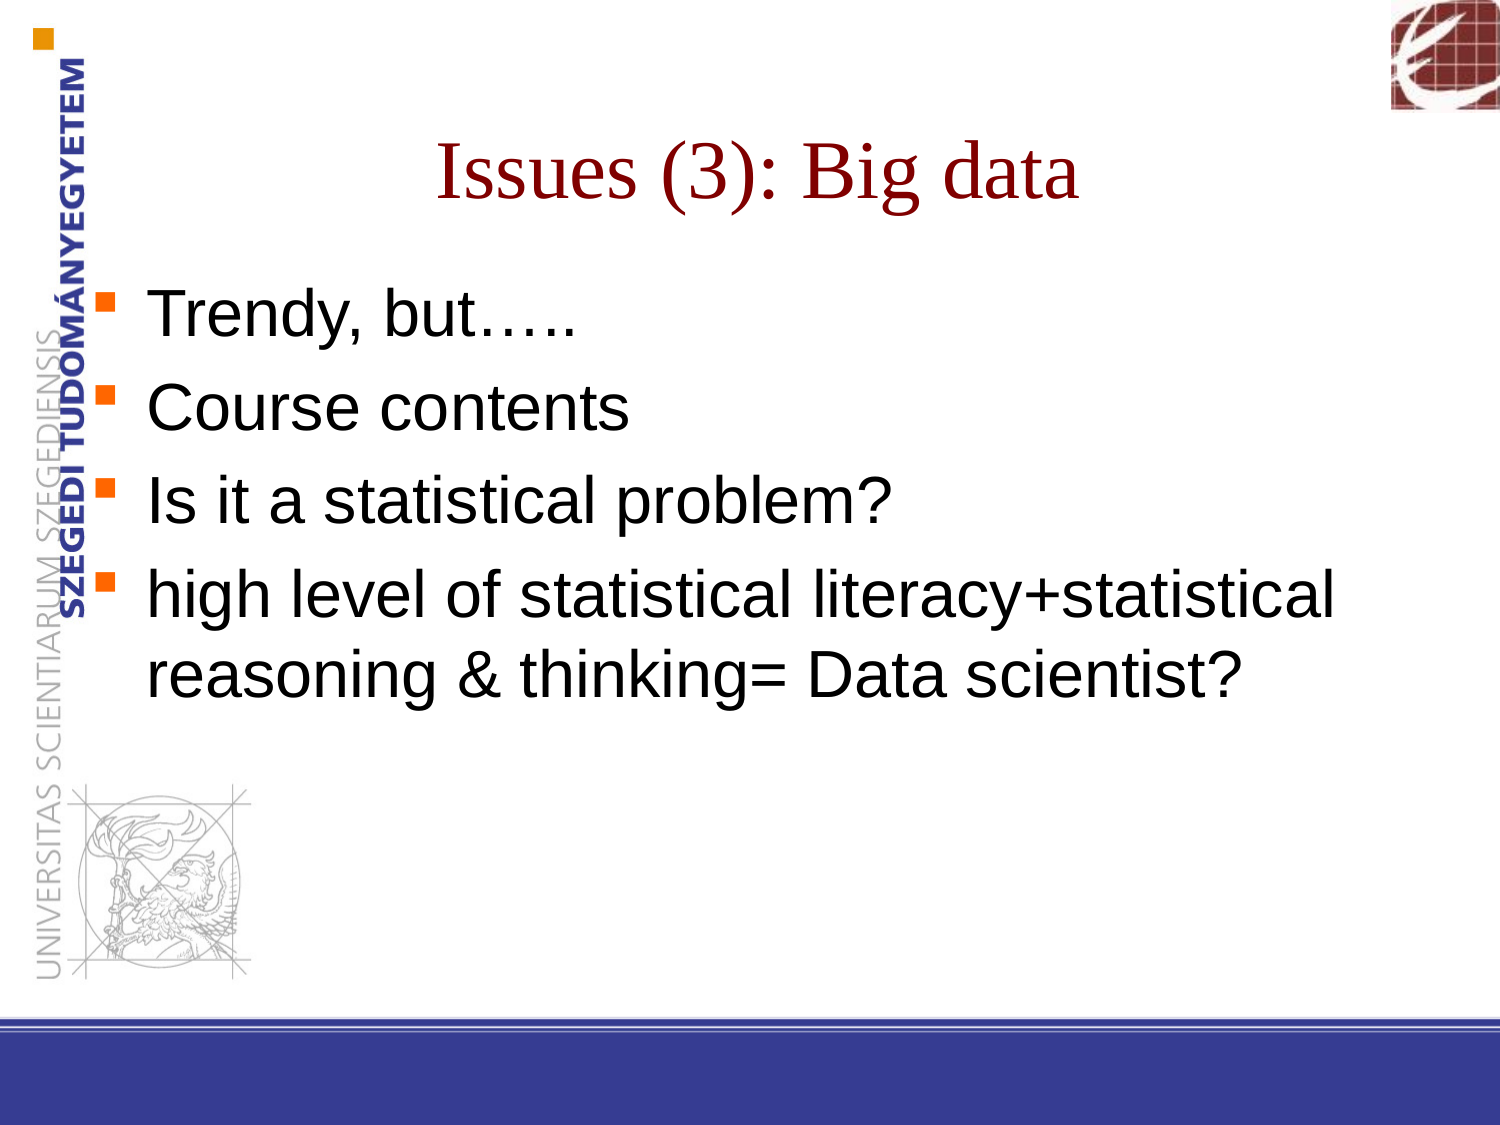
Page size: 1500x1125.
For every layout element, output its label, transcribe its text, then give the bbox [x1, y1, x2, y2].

picture [0, 0, 1500, 1125]
list Trendy, but….. Course contents Is it a statistical problem? high level of statistical literacy+statistical reasoning & thinking= Data scientist? [74, 262, 1471, 1006]
title Issues (3): Big data [127, 89, 1391, 241]
